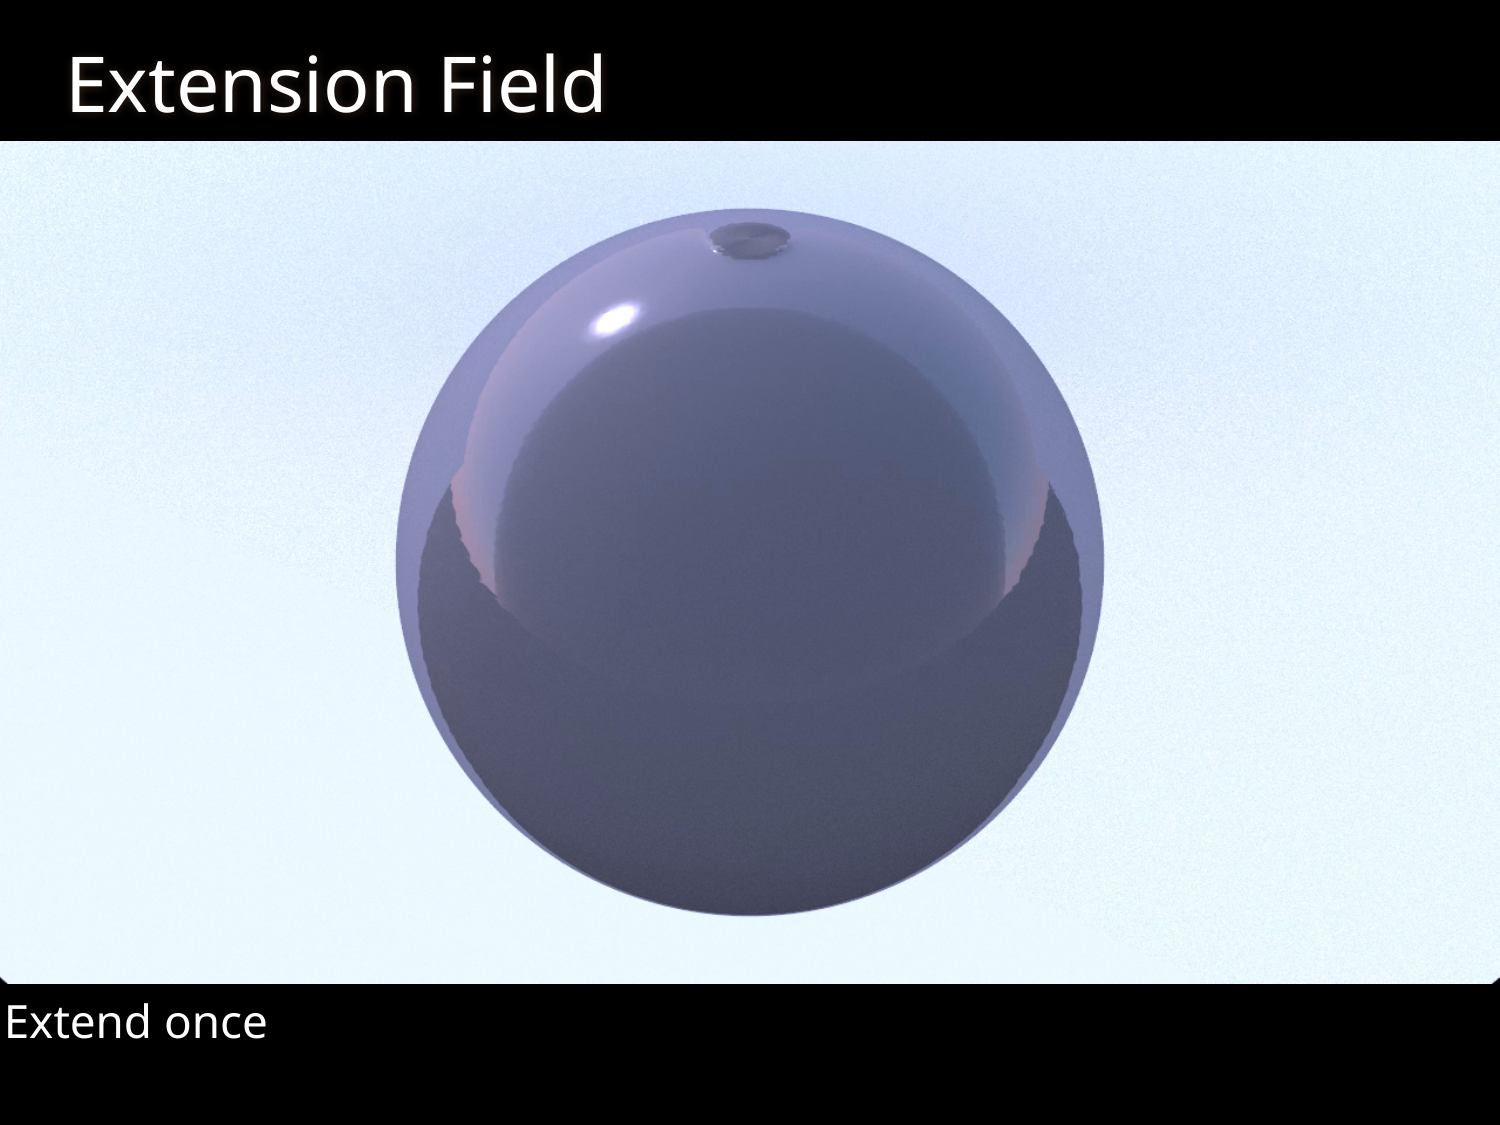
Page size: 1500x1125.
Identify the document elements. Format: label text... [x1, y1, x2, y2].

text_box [0, 140, 1500, 985]
text_box Extend once [0, 993, 283, 1056]
text_box Extension Field [50, 20, 1429, 138]
